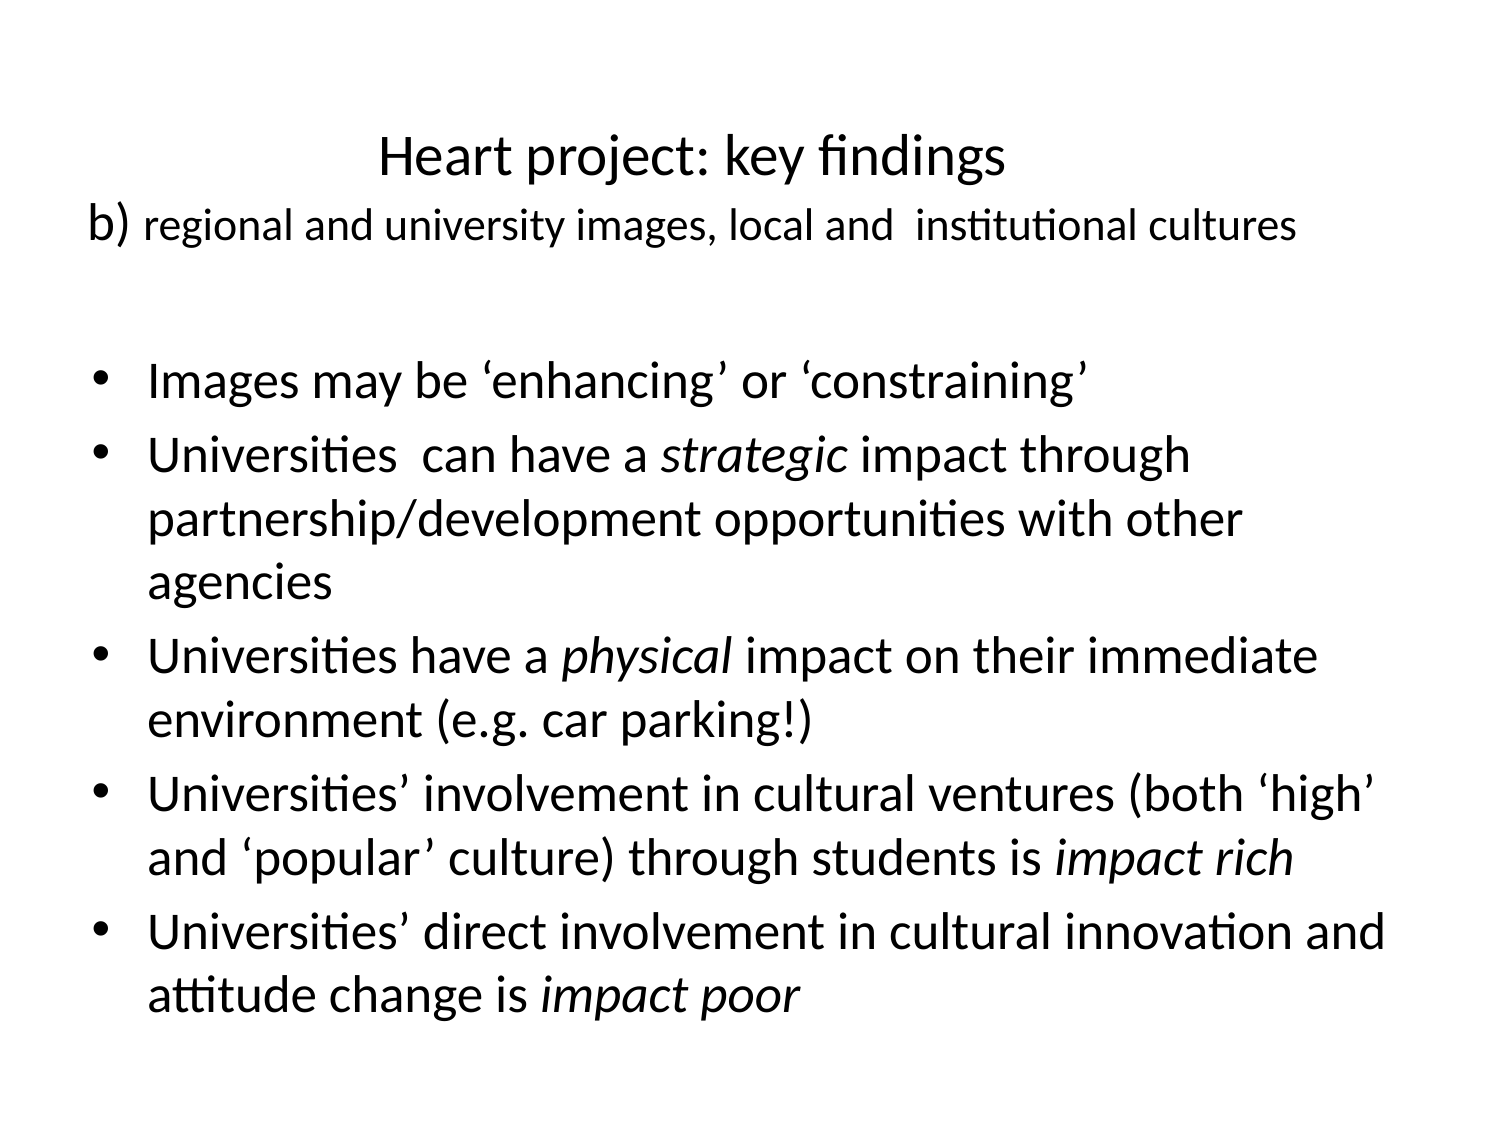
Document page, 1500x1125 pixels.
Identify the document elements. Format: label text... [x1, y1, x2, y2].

title Heart project: key findings b) regional and university images, local and institutional cultures [17, 90, 1368, 278]
list Images may be ‘enhancing’ or ‘constraining’ Universities can have a strategic impact through partnership/development opportunities with other agencies Universities have a physical impact on their immediate environment (e.g. car parking!) Universities’ involvement in cultural ventures (both ‘high’ and ‘popular’ culture) through students is impact rich Universities’ direct involvement in cultural innovation and attitude change is impact poor [76, 338, 1427, 1081]
